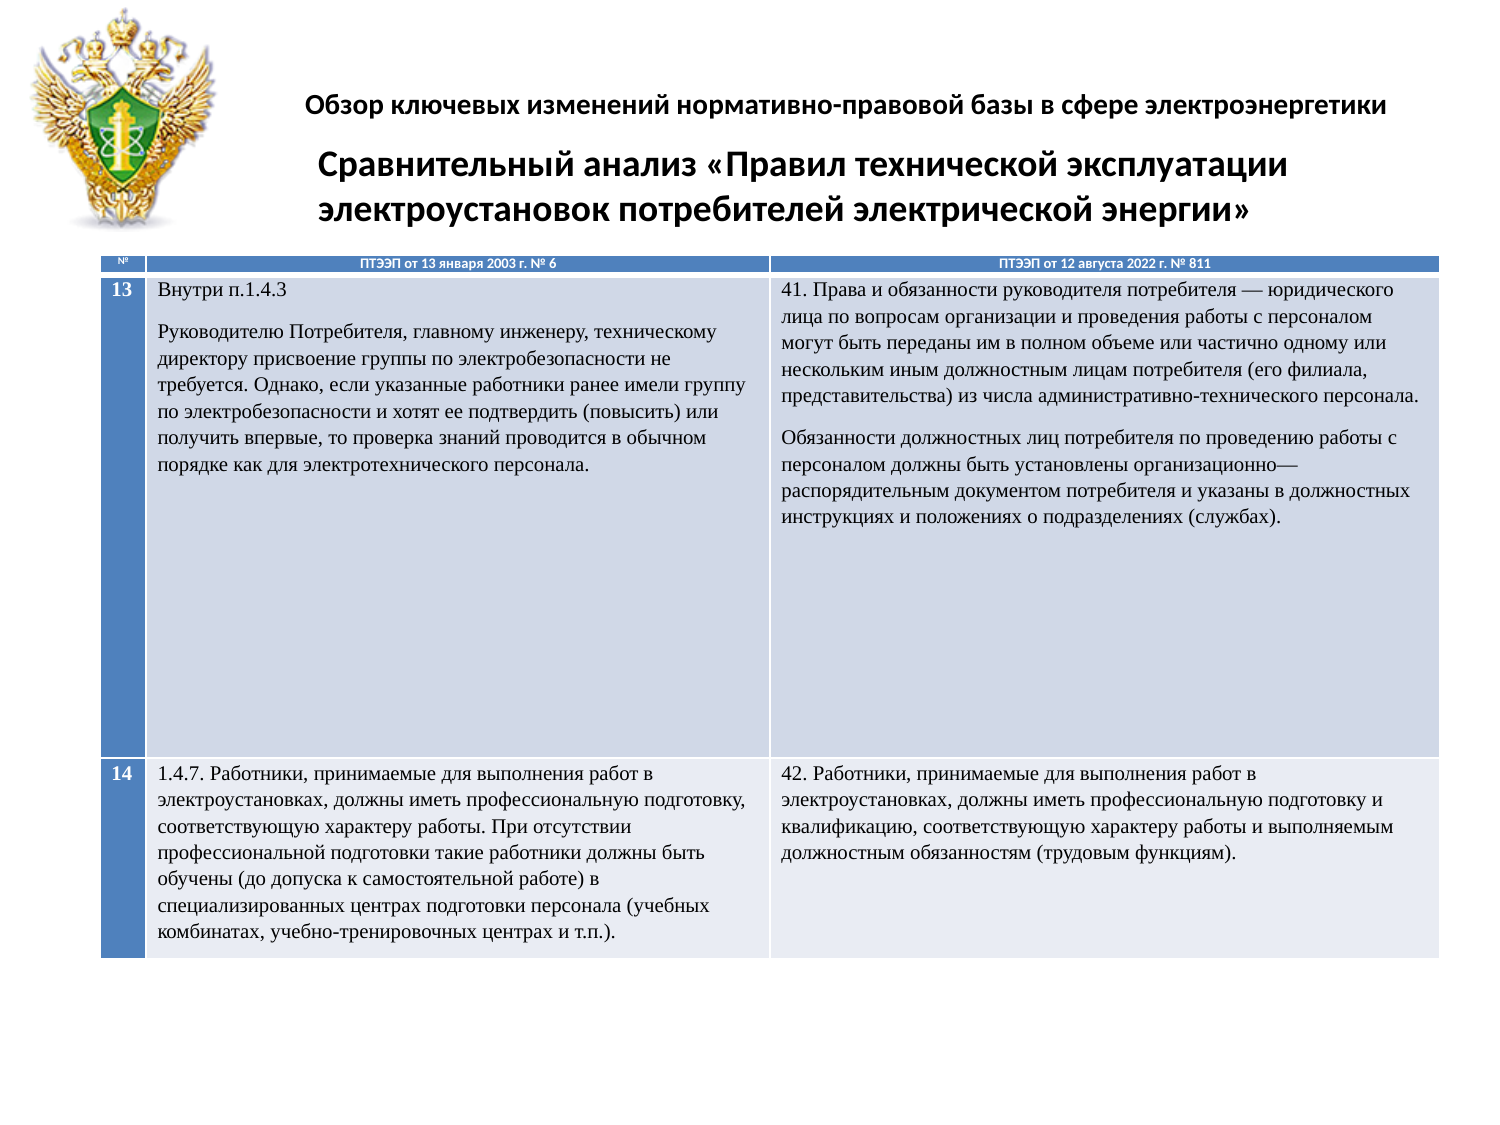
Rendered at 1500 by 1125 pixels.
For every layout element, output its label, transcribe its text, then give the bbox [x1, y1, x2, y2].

table_header ПТЭЭП от 12 августа 2022 г. № 811 [771, 256, 1439, 272]
table_cell 1.4.7. Работники, принимаемые для выполнения работ в электроустановках, должны иметь профессиональную подготовку, соответствующую характеру работы. При отсутствии профессиональной подготовки такие работники должны быть обучены (до допуска к самостоятельной работе) в специализированных центрах подготовки персонала (учебных комбинатах, учебно-тренировочных центрах и т.п.). [147, 759, 769, 958]
table_cell 13 [101, 278, 145, 757]
table_cell Внутри п.1.4.3 Руководителю Потребителя, главному инженеру, техническому директору присвоение группы по электробезопасности не требуется. Однако, если указанные работники ранее имели группу по электробезопасности и хотят ее подтвердить (повысить) или получить впервые, то проверка знаний проводится в обычном порядке как для электротехнического персонала. [147, 278, 769, 757]
table_cell 42. Работники, принимаемые для выполнения работ в электроустановках, должны иметь профессиональную подготовку и квалификацию, соответствующую характеру работы и выполняемым должностным обязанностям (трудовым функциям). [771, 759, 1439, 958]
table_header ПТЭЭП от 13 января 2003 г. № 6 [147, 256, 769, 272]
picture [29, 7, 221, 232]
text_box Сравнительный анализ «Правил технической эксплуатации электроустановок потребителей электрической энергии» [303, 131, 1390, 236]
table_cell 41. Права и обязанности руководителя потребителя — юридического лица по вопросам организации и проведения работы с персоналом могут быть переданы им в полном объеме или частично одному или нескольким иным должностным лицам потребителя (его филиала, представительства) из числа административно-технического персонала. Обязанности должностных лиц потребителя по проведению работы с персоналом должны быть установлены организационно—распорядительным документом потребителя и указаны в должностных инструкциях и положениях о подразделениях (службах). [771, 278, 1439, 757]
table_header № [101, 256, 145, 272]
table_cell 14 [101, 759, 145, 958]
text_box Обзор ключевых изменений нормативно-правовой базы в сфере электроэнергетики [253, 78, 1441, 128]
